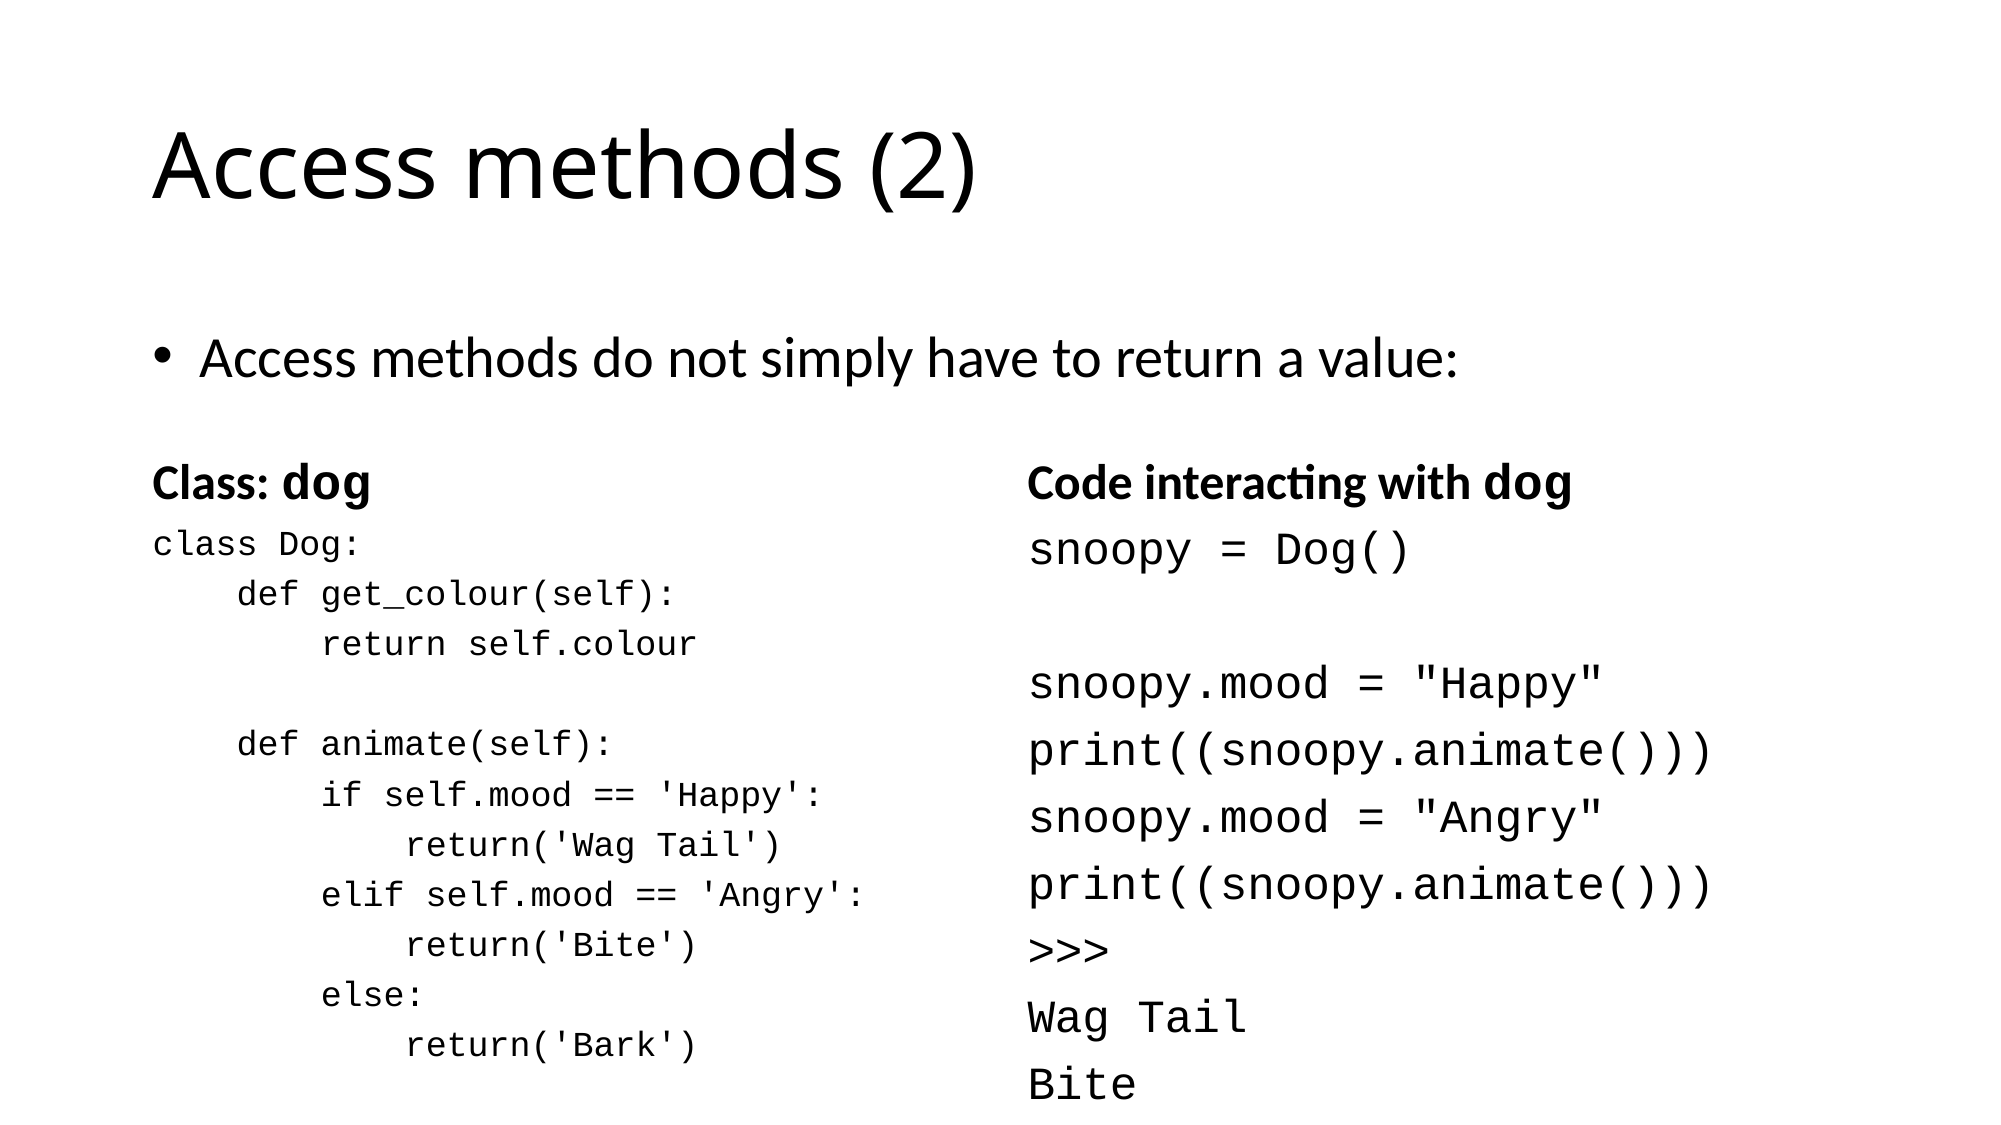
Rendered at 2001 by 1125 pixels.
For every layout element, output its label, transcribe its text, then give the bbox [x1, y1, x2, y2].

list class Dog: def get_colour(self): return self.colour def animate(self): if self.mood == 'Happy': return('Wag Tail') elif self.mood == 'Angry': return('Bite') else: return('Bark') [137, 517, 984, 1123]
title Access methods (2) [137, 59, 1863, 278]
list snoopy = Dog() snoopy.mood = "Happy" print((snoopy.animate())) snoopy.mood = "Angry" print((snoopy.animate())) >>> Wag Tail Bite [1012, 517, 1863, 1123]
list Code interacting with dog [1012, 382, 1863, 517]
text_box Access methods do not simply have to return a value: [137, 311, 1611, 397]
list Class: dog [137, 397, 984, 517]
